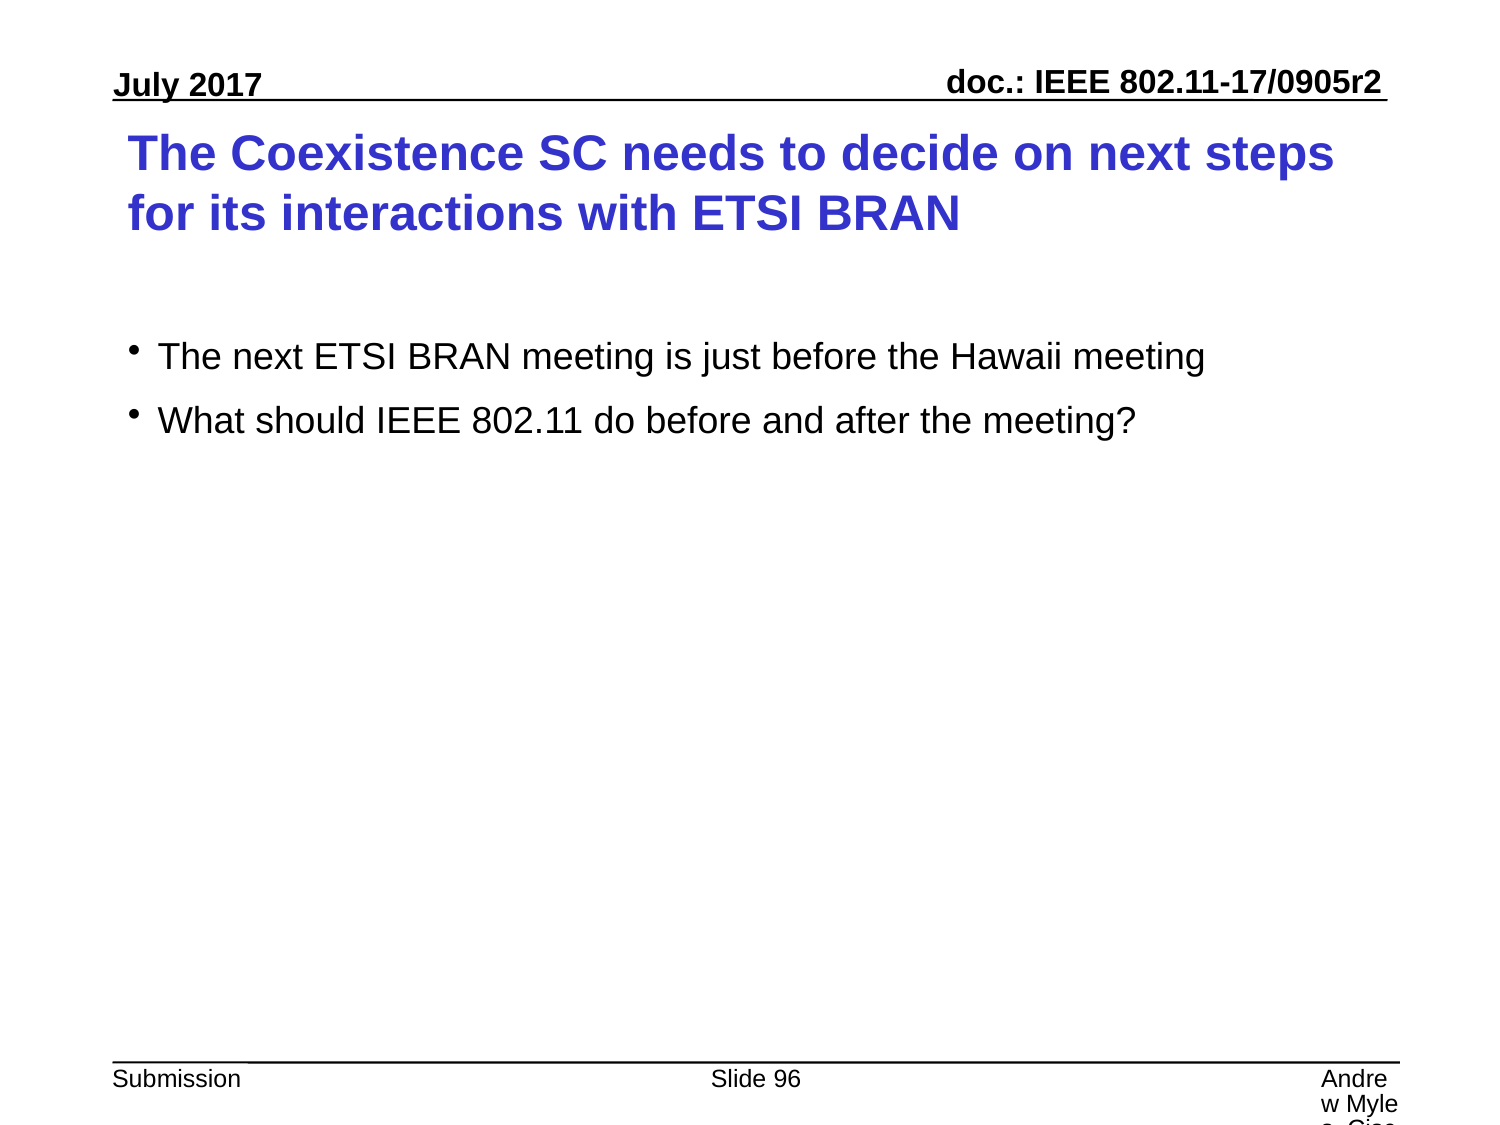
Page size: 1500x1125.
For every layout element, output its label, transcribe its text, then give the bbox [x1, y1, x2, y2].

slide_number Slide 96 [709, 1061, 803, 1093]
list The next ETSI BRAN meeting is just before the Hawaii meeting What should IEEE 802.11 do before and after the meeting? [112, 324, 1388, 1000]
footer Andrew Myles, Cisco [1320, 1061, 1402, 1093]
title The Coexistence SC needs to decide on next steps for its interactions with ETSI BRAN [112, 112, 1388, 288]
